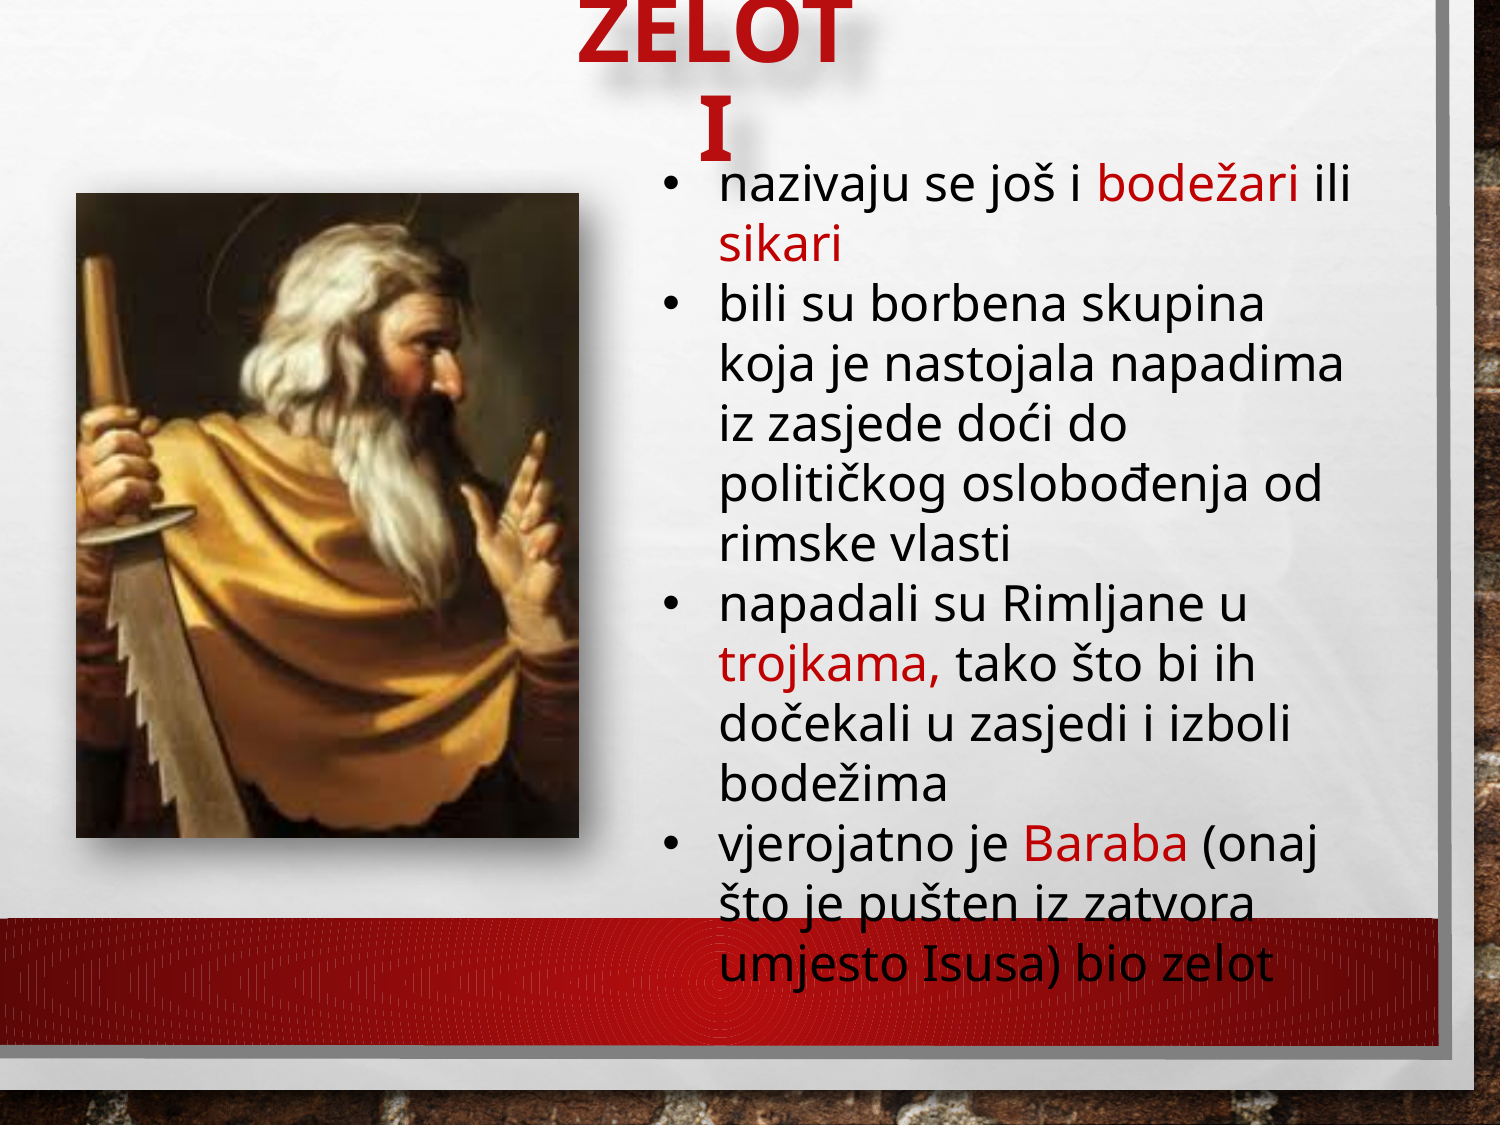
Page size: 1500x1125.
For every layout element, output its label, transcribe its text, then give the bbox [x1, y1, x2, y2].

text_box nazivaju se još i bodežari ili sikari bili su borbena skupina koja je nastojala napadima iz zasjede doći do političkog oslobođenja od rimske vlasti napadali su Rimljane u trojkama, tako što bi ih dočekali u zasjedi i izboli bodežima vjerojatno je Baraba (onaj što je pušten iz zatvora umjesto Isusa) bio zelot [647, 144, 1381, 1000]
title ZELOTI [545, 49, 887, 116]
picture [75, 193, 579, 838]
picture [0, 0, 1500, 1125]
